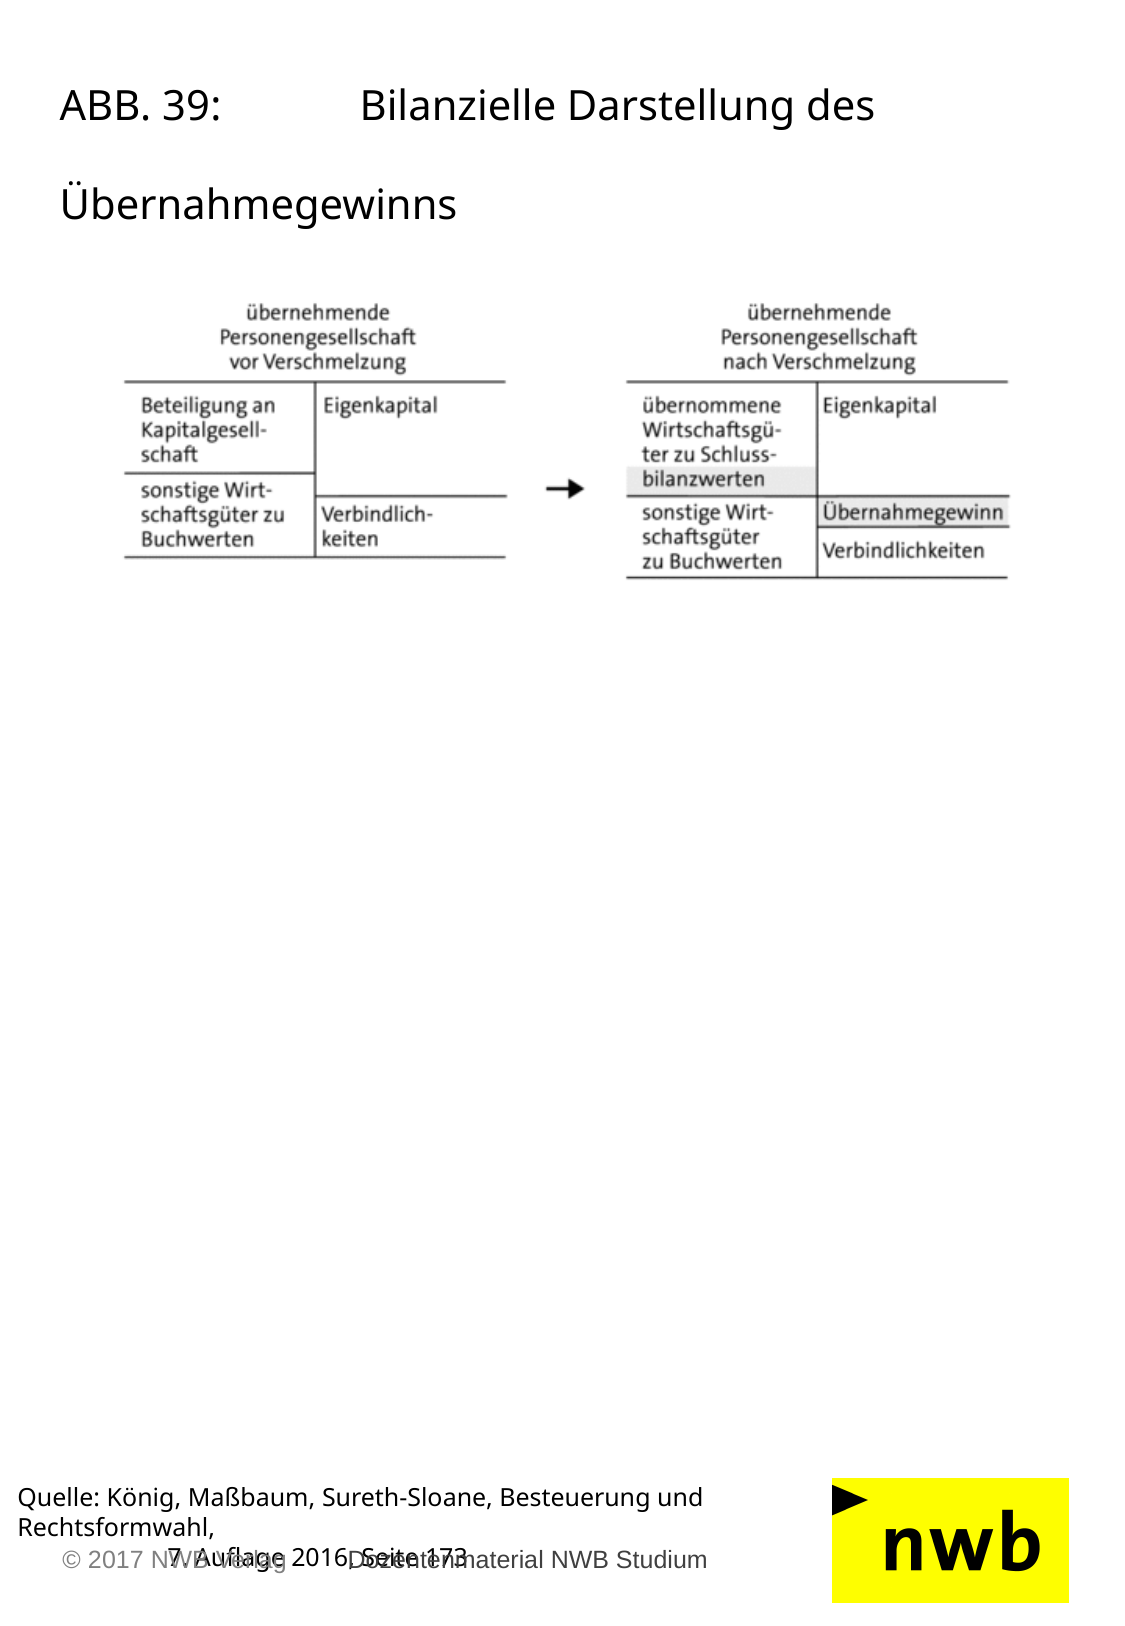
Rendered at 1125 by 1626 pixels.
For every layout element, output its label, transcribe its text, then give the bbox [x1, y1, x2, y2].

list Quelle: König, Maßbaum, Sureth-Sloane, Besteuerung und Rechtsformwahl, 7. Auflage 2016, Seite 173 [0, 1472, 884, 1597]
picture [832, 1478, 1069, 1603]
footer Dozentenmaterial NWB Studium [330, 1534, 813, 1621]
slide_number © 2017 NWB Verlag [44, 1534, 330, 1603]
picture [73, 291, 1058, 588]
text_box ABB. 39: Bilanzielle Darstellung des Übernahmegewinns [44, 70, 1087, 286]
